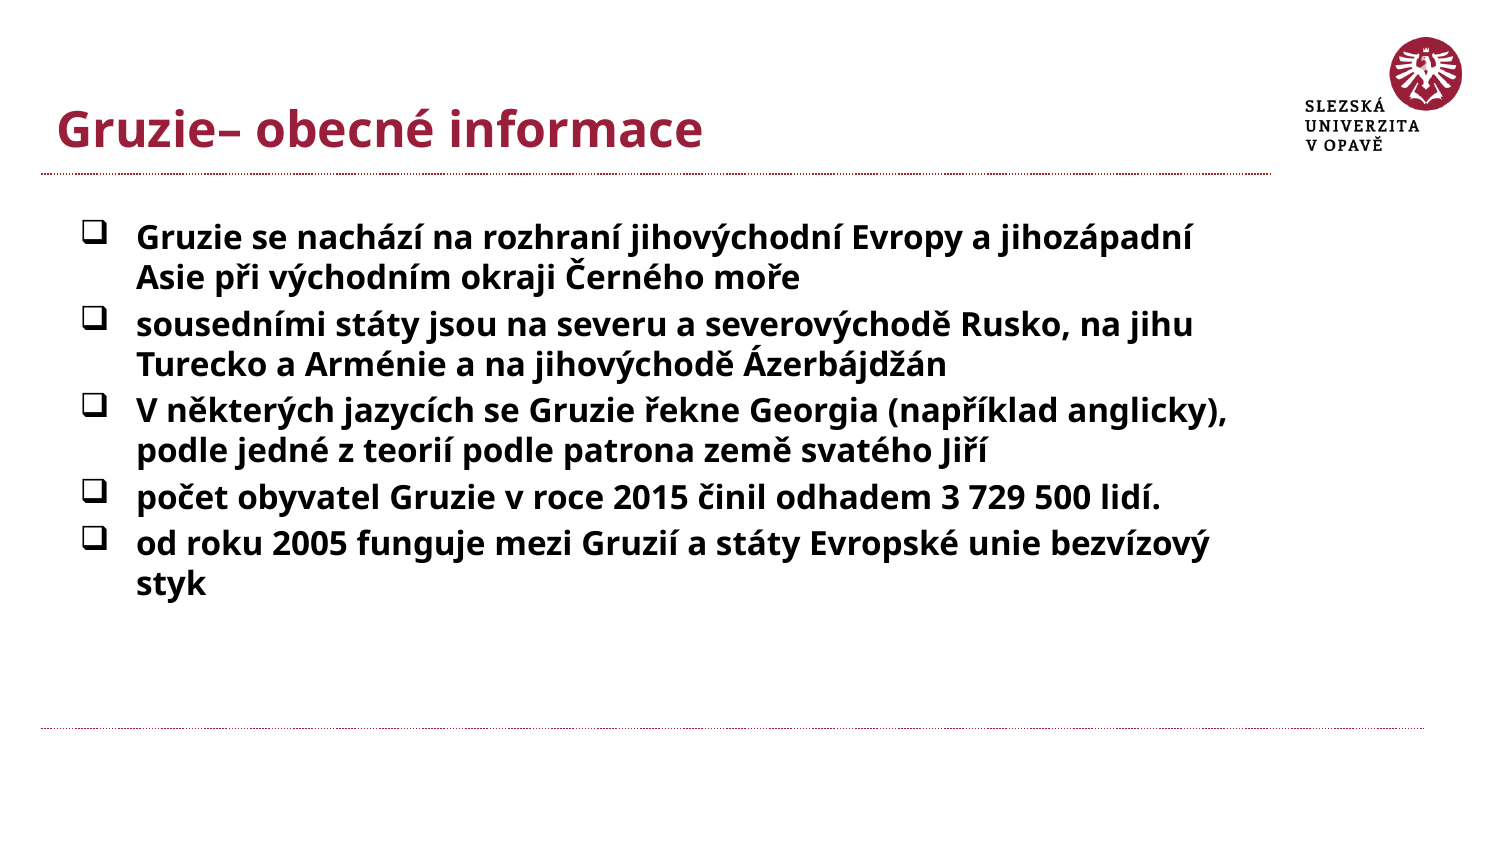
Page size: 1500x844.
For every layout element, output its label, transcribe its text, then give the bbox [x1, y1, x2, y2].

picture [1304, 36, 1463, 151]
text_box Gruzie se nachází na rozhraní jihovýchodní Evropy a jihozápadní Asie při východním okraji Černého moře sousedními státy jsou na severu a severovýchodě Rusko, na jihu Turecko a Arménie a na jihovýchodě Ázerbájdžán V některých jazycích se Gruzie řekne Georgia (například anglicky), podle jedné z teorií podle patrona země svatého Jiří počet obyvatel Gruzie v roce 2015 činil odhadem 3 729 500 lidí. od roku 2005 funguje mezi Gruzií a státy Evropské unie bezvízový styk [64, 209, 1270, 718]
title Gruzie– obecné informace [41, 89, 1211, 173]
